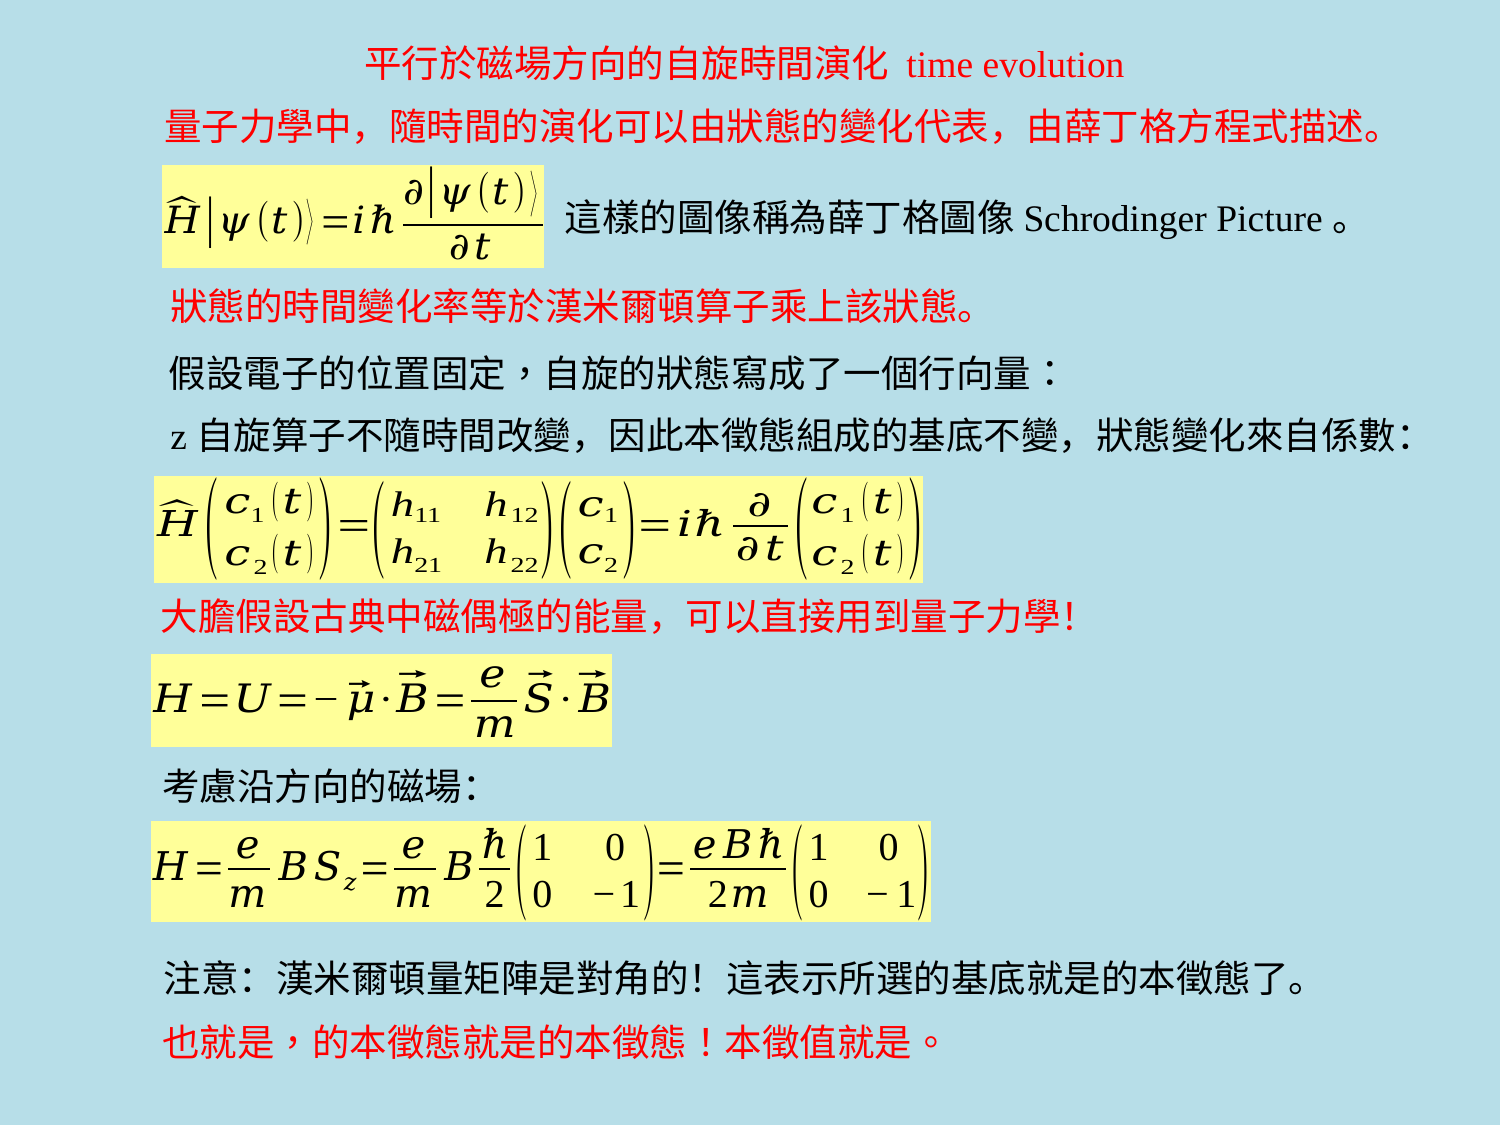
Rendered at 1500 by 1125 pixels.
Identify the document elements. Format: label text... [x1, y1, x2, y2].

text_box z自旋算子不隨時間改變，因此本徵態組成的基底不變，狀態變化來自係數： [155, 404, 1450, 465]
text_box 假設電子的位置固定，自旋的狀態寫成了一個行向量： [154, 342, 1367, 402]
text_box 這樣的圖像稱為薛丁格圖像Schrodinger Picture。 [549, 186, 1450, 246]
text_box 平行於磁場方向的自旋時間演化 time evolution [349, 32, 1172, 93]
text_box 大膽假設古典中磁偶極的能量，可以直接用到量子力學！ [145, 585, 1201, 646]
text_box 量子力學中，隨時間的演化可以由狀態的變化代表，由薛丁格方程式描述。 [149, 95, 1450, 156]
